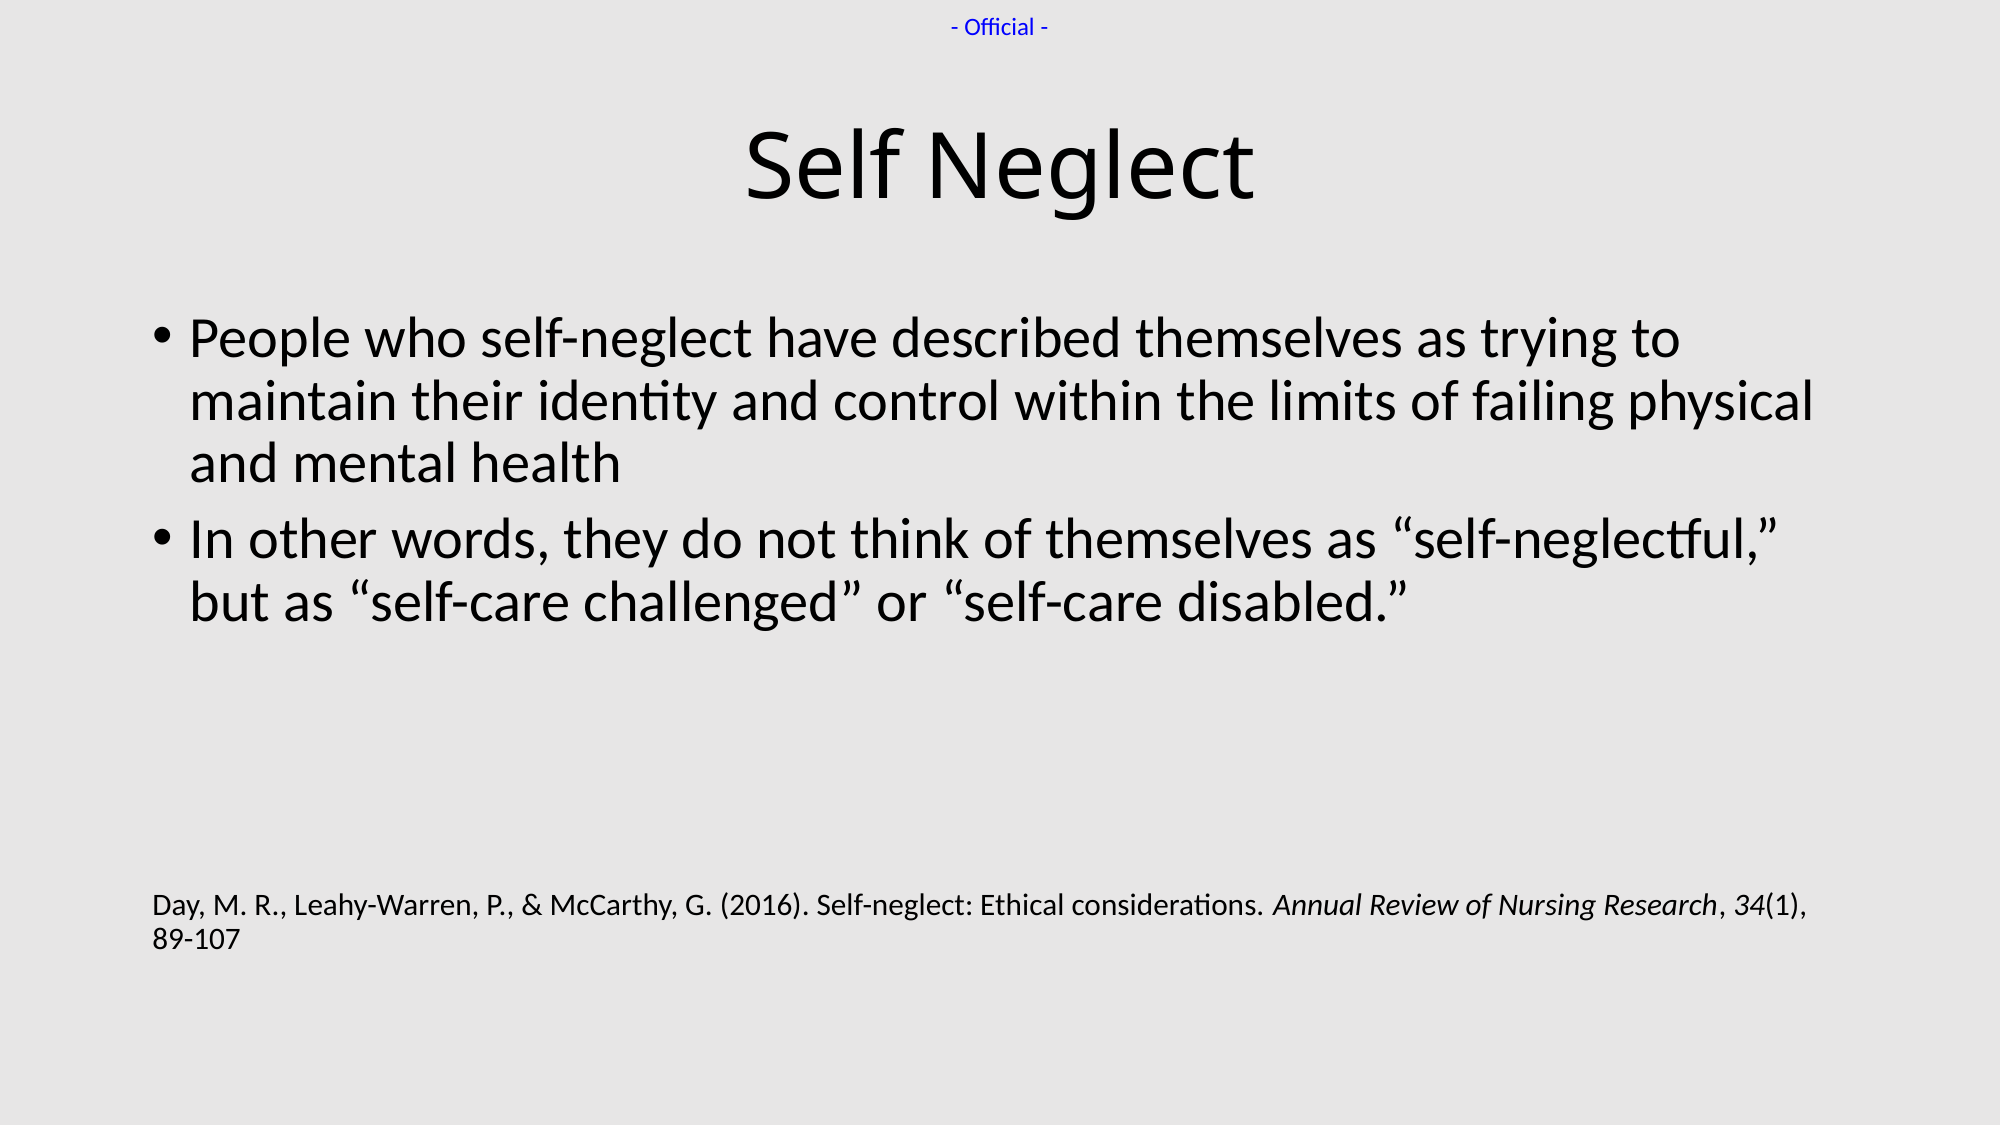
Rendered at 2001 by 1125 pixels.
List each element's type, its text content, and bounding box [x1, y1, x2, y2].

title Self Neglect [137, 59, 1863, 278]
list People who self-neglect have described themselves as trying to maintain their identity and control within the limits of failing physical and mental health In other words, they do not think of themselves as “self-neglectful,” but as “self-care challenged” or “self-care disabled.” Day, M. R., Leahy-Warren, P., & McCarthy, G. (2016). Self-neglect: Ethical considerations. Annual Review of Nursing Research, 34(1), 89-107 [137, 299, 1863, 1014]
